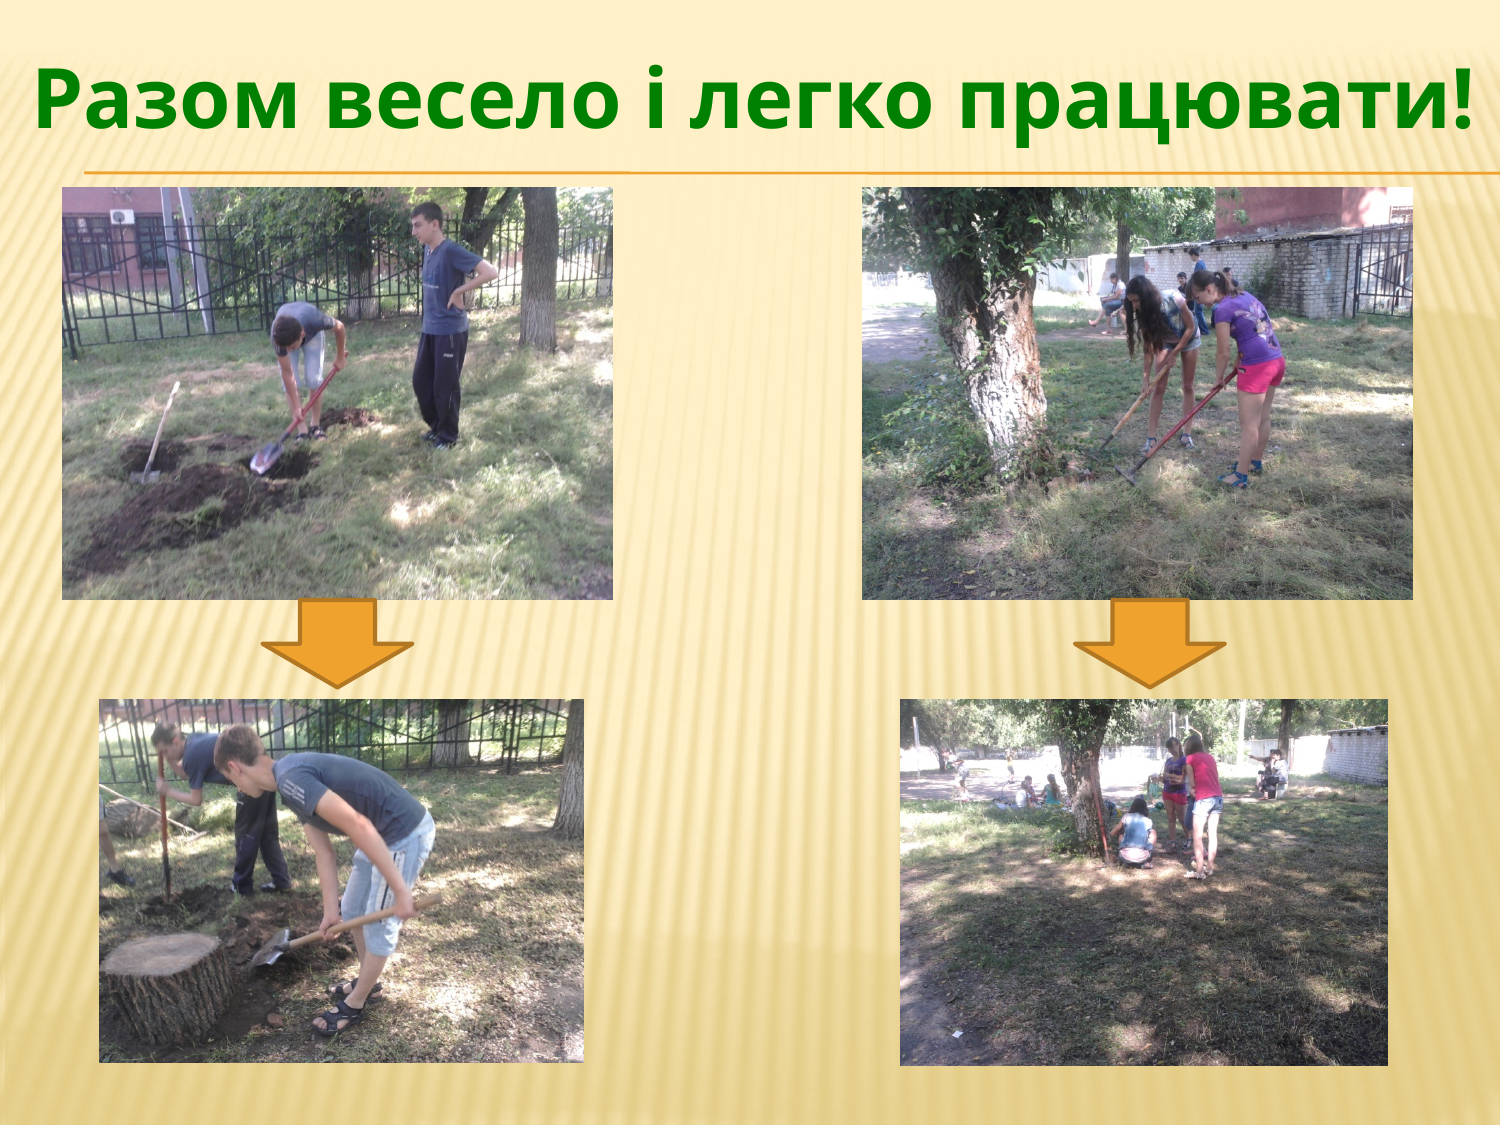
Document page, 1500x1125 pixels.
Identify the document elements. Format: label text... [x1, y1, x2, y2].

picture [99, 699, 584, 1063]
text_box Разом весело і легко працювати! [16, 37, 1492, 153]
picture [862, 187, 1413, 601]
picture [899, 699, 1388, 1066]
text_box [1072, 618, 1227, 690]
picture [62, 187, 613, 601]
text_box [260, 618, 415, 690]
